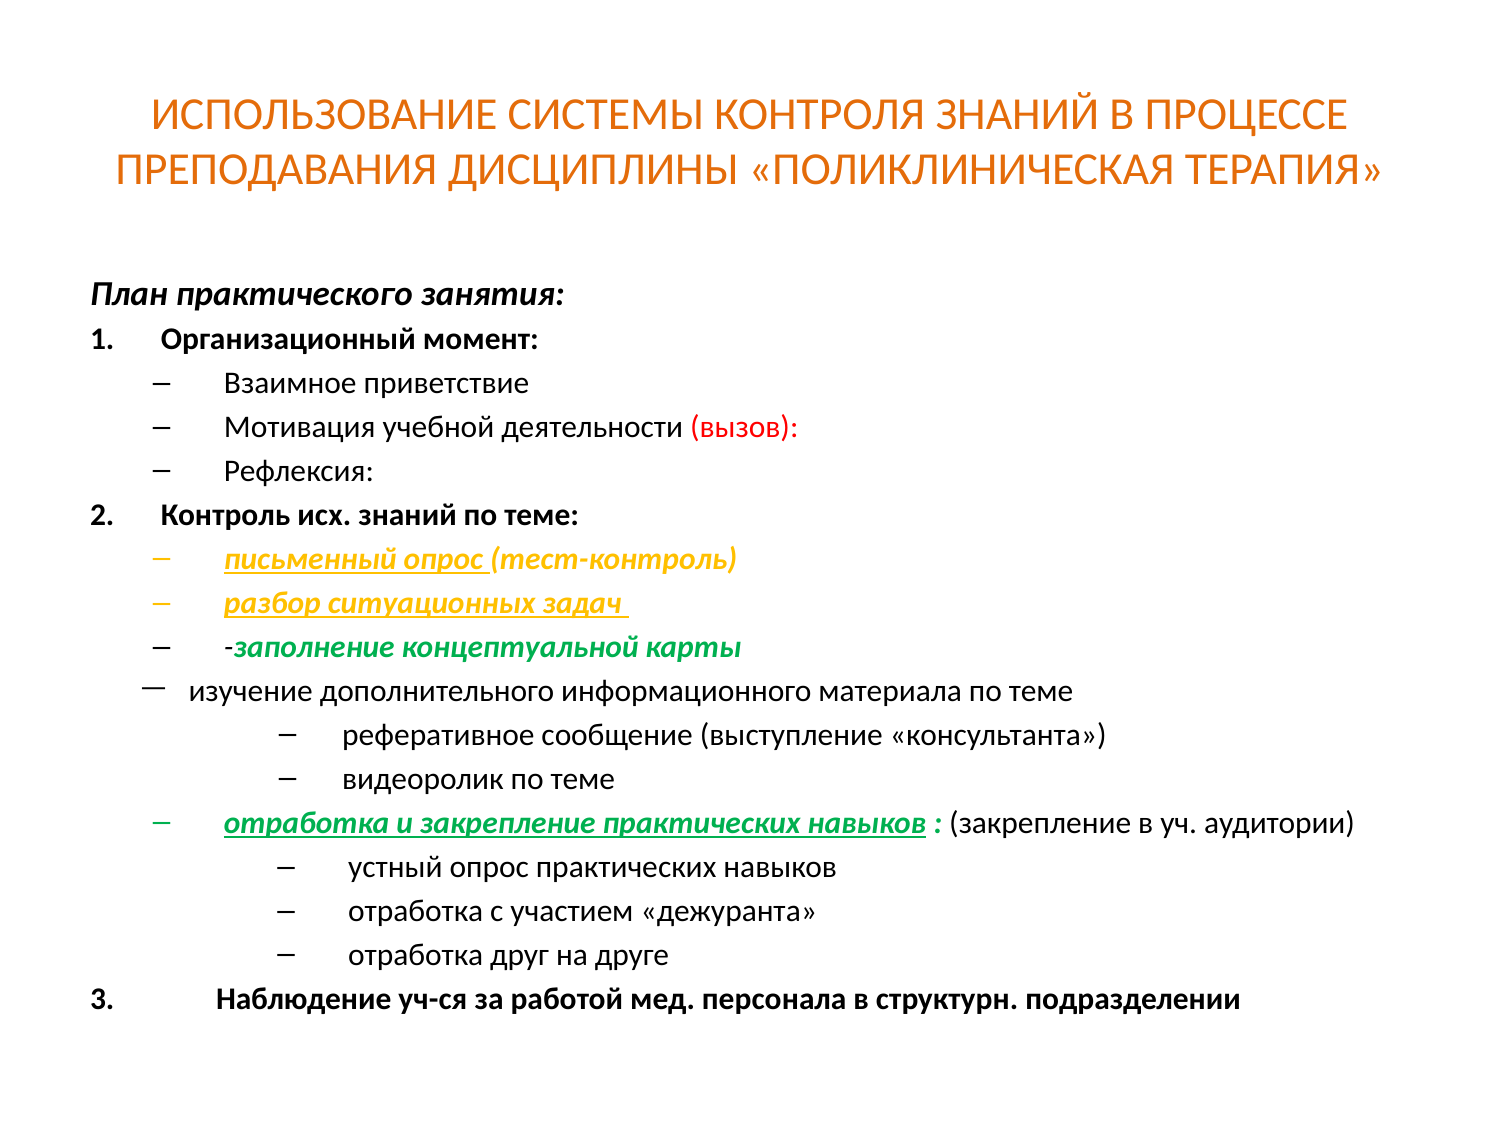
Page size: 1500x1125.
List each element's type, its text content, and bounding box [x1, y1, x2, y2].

list План практического занятия: Организационный момент: Взаимное приветствие Мотивация учебной деятельности (вызов): Рефлексия: Контроль исх. знаний по теме: письменный опрос (тест-контроль) разбор ситуационных задач -заполнение концептуальной карты изучение дополнительного информационного материала по теме реферативное сообщение (выступление «консультанта») видеоролик по теме отработка и закрепление практических навыков : (закрепление в уч. аудитории) устный опрос практических навыков отработка с участием «дежуранта» отработка друг на друге Наблюдение уч-ся за работой мед. персонала в структурн. подразделении [75, 262, 1425, 1090]
title ИСПОЛЬЗОВАНИЕ СИСТЕМЫ КОНТРОЛЯ ЗНАНИЙ В ПРОЦЕССЕ ПРЕПОДАВАНИЯ ДИСЦИПЛИНЫ «ПОЛИКЛИНИЧЕСКАЯ ТЕРАПИЯ» [75, 45, 1425, 233]
